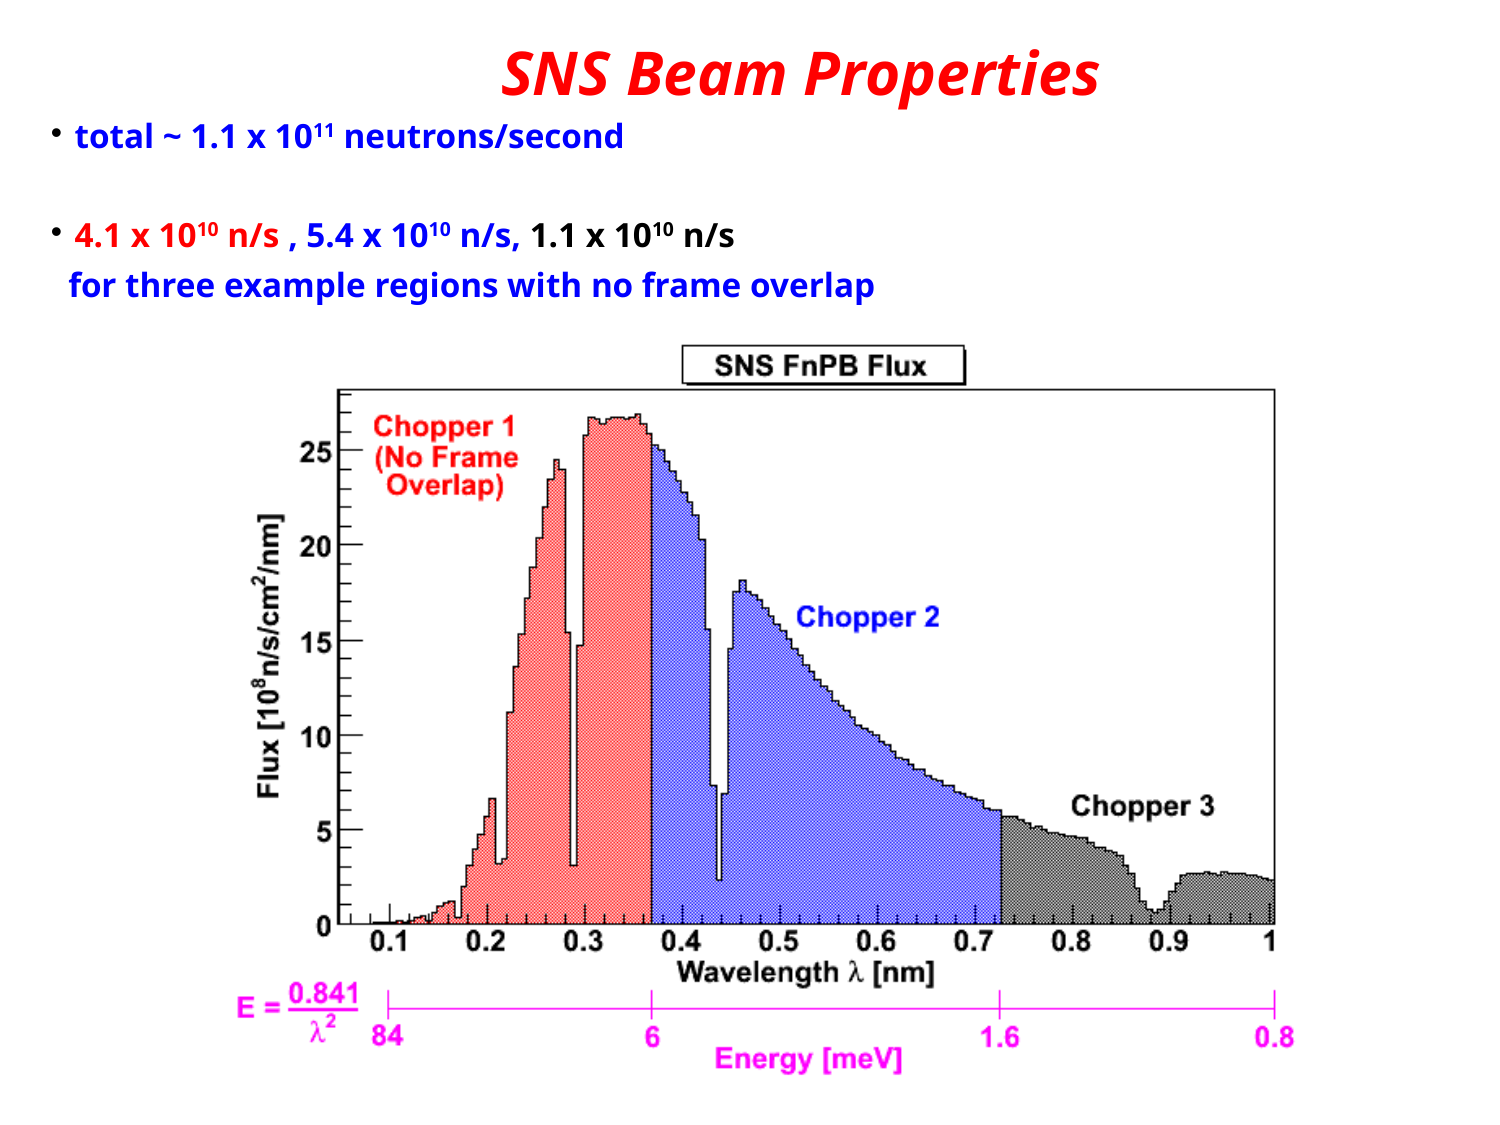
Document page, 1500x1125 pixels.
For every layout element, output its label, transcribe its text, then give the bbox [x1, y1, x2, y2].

picture [212, 324, 1313, 1093]
text_box total ~ 1.1 x 1011 neutrons/second 4.1 x 1010 n/s , 5.4 x 1010 n/s, 1.1 x 1010 n/s for three example regions with no frame overlap [37, 98, 1475, 1100]
text_box SNS Beam Properties [487, 10, 1137, 98]
